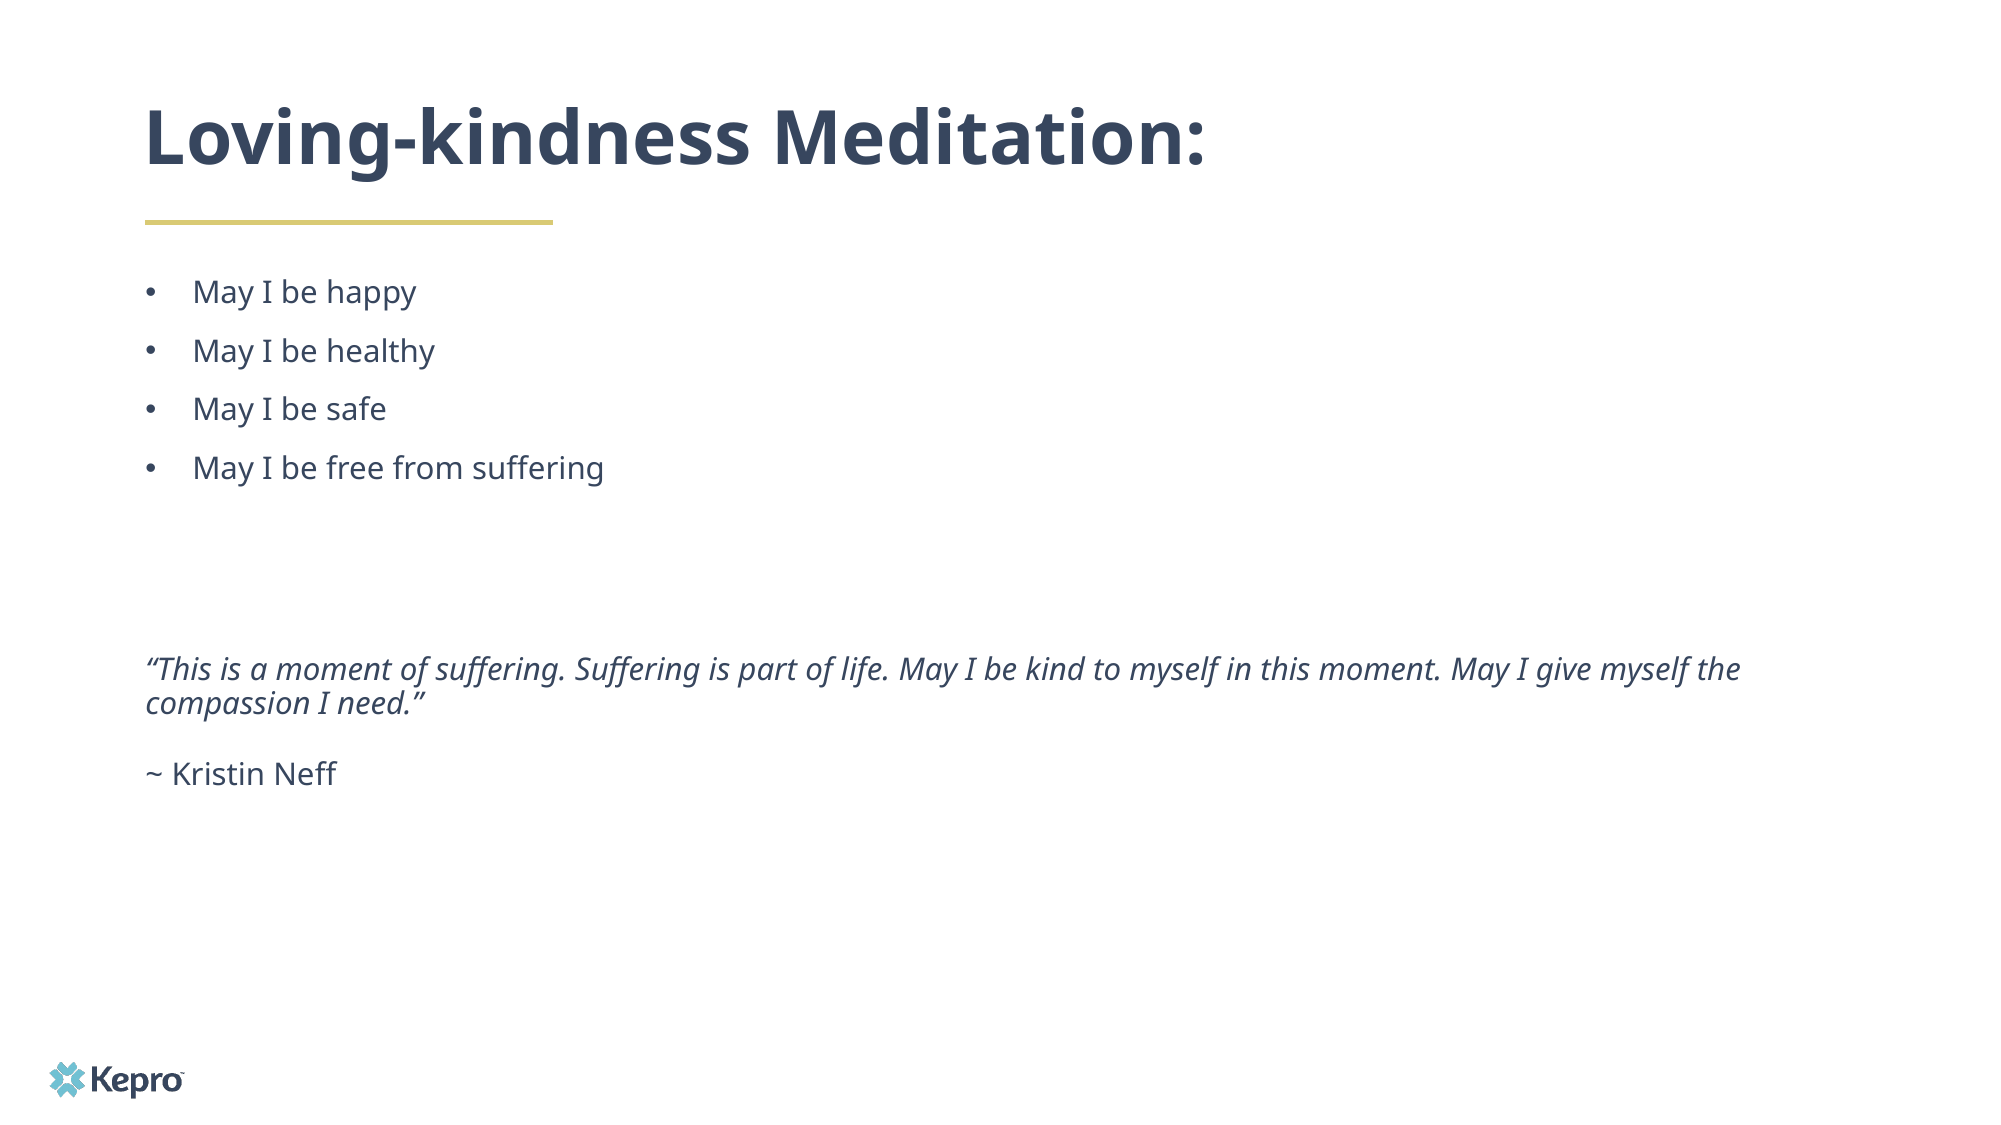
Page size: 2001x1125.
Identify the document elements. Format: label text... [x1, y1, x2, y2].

list May I be happy May I be healthy May I be safe May I be free from suffering “This is a moment of suffering. Suffering is part of life. May I be kind to myself in this moment. May I give myself the compassion I need.” ~ Kristin Neff [145, 268, 1837, 987]
picture [24, 1034, 207, 1125]
title Loving-kindness Meditation: [143, 104, 1544, 176]
